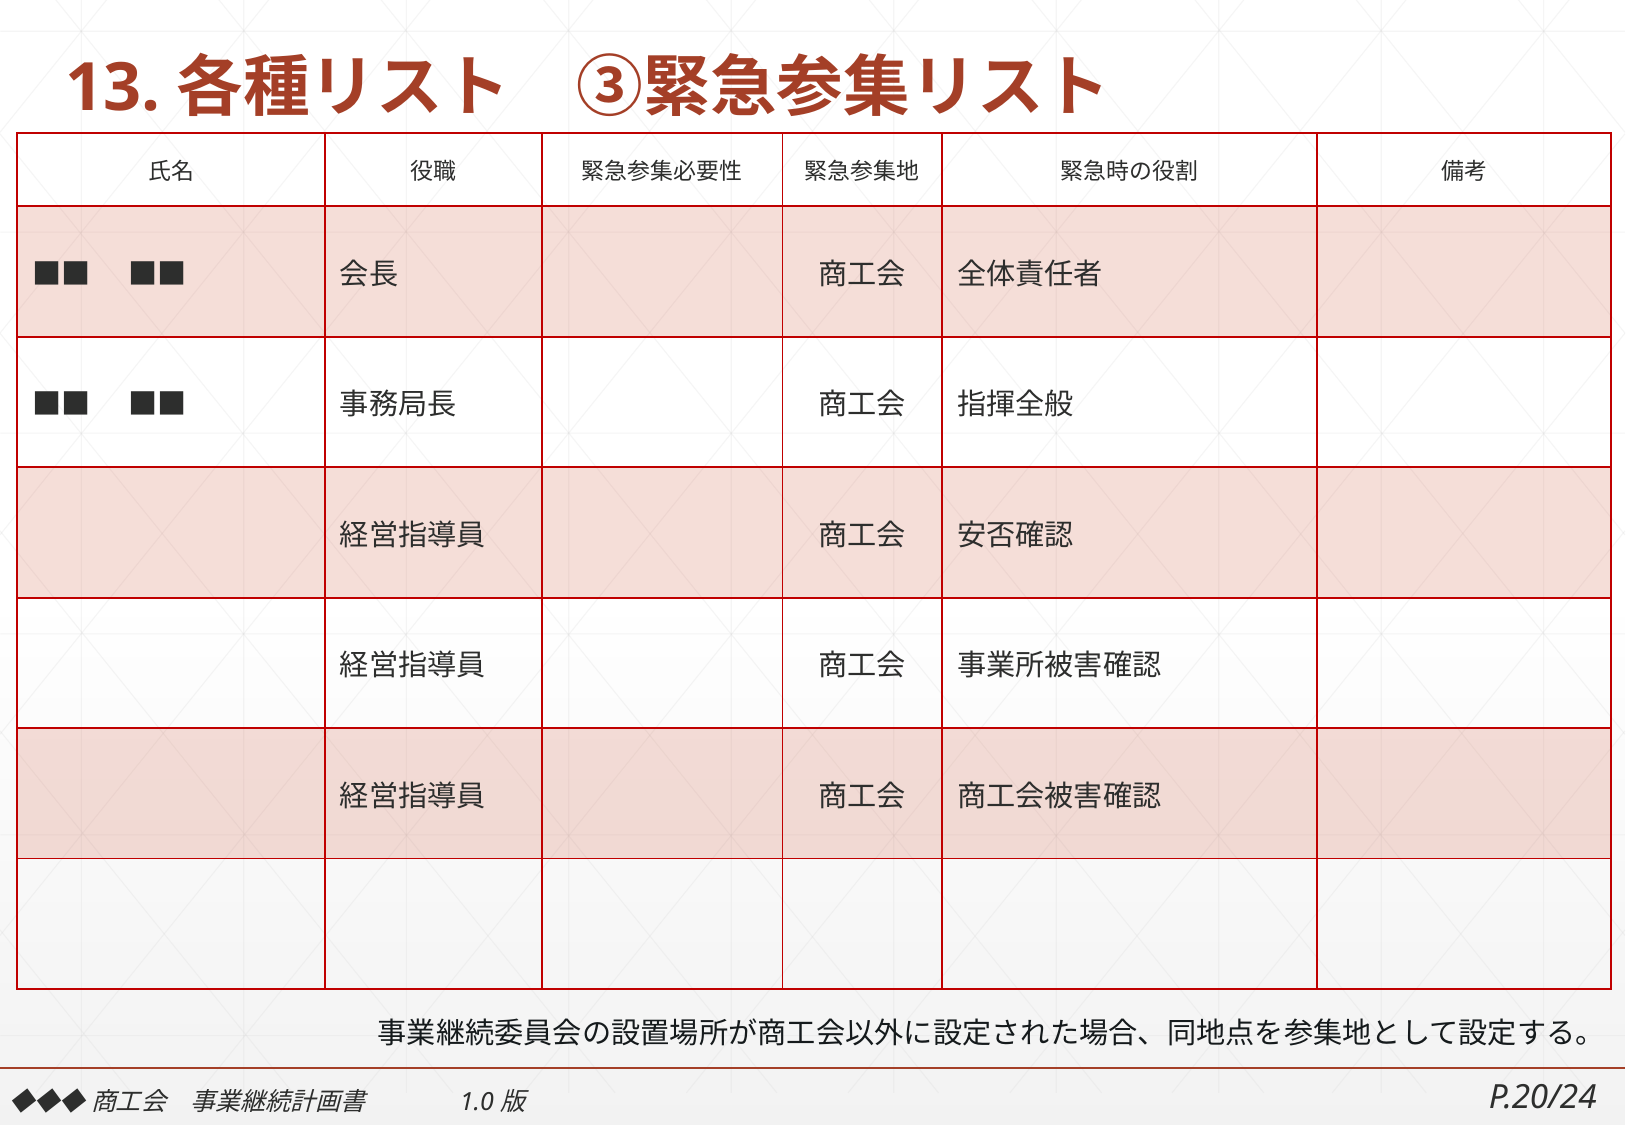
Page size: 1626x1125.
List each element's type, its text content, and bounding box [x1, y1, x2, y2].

table_cell 事業所被害確認 [943, 599, 1316, 727]
table_cell [783, 859, 941, 988]
table_cell [543, 599, 782, 727]
table_cell ■■ ■■ [18, 338, 324, 466]
text_box 事業継続委員会の設置場所が商工会以外に設定された場合、同地点を参集地として設定する。 [362, 1007, 1620, 1058]
table_header 緊急時の役割 [943, 134, 1316, 205]
table_cell [18, 729, 324, 858]
table_cell 経営指導員 [326, 468, 541, 597]
table_header 緊急参集必要性 [543, 134, 782, 205]
table_cell [543, 207, 782, 336]
table_cell [18, 859, 324, 988]
table_cell [1318, 468, 1610, 597]
table_cell [1318, 599, 1610, 727]
table_cell 指揮全般 [943, 338, 1316, 466]
table_cell [1318, 338, 1610, 466]
table_cell [543, 338, 782, 466]
table_cell [1318, 859, 1610, 988]
table_cell 事務局長 [326, 338, 541, 466]
table_cell 商工会 [783, 729, 941, 858]
table_cell [543, 729, 782, 858]
table_header 緊急参集地 [783, 134, 941, 205]
table_cell 商工会 [783, 468, 941, 597]
table_header 氏名 [18, 134, 324, 205]
table_cell 商工会 [783, 207, 941, 336]
table_header 役職 [326, 134, 541, 205]
table_cell [18, 468, 324, 597]
table_cell 経営指導員 [326, 729, 541, 858]
table_cell [18, 599, 324, 727]
table_cell [1318, 207, 1610, 336]
table_cell 経営指導員 [326, 599, 541, 727]
table_cell [543, 859, 782, 988]
table_cell 商工会 [783, 338, 941, 466]
table_cell [1318, 729, 1610, 858]
table_cell 商工会被害確認 [943, 729, 1316, 858]
table_cell ■■ ■■ [18, 207, 324, 336]
table_cell [543, 468, 782, 597]
table_cell 会長 [326, 207, 541, 336]
table_header 備考 [1318, 134, 1610, 205]
table_cell 商工会 [783, 599, 941, 727]
table_cell [326, 859, 541, 988]
table_cell 全体責任者 [943, 207, 1316, 336]
table_cell [943, 859, 1316, 988]
title 13.各種リスト ③緊急参集リスト [50, 23, 1573, 132]
table_cell 安否確認 [943, 468, 1316, 597]
